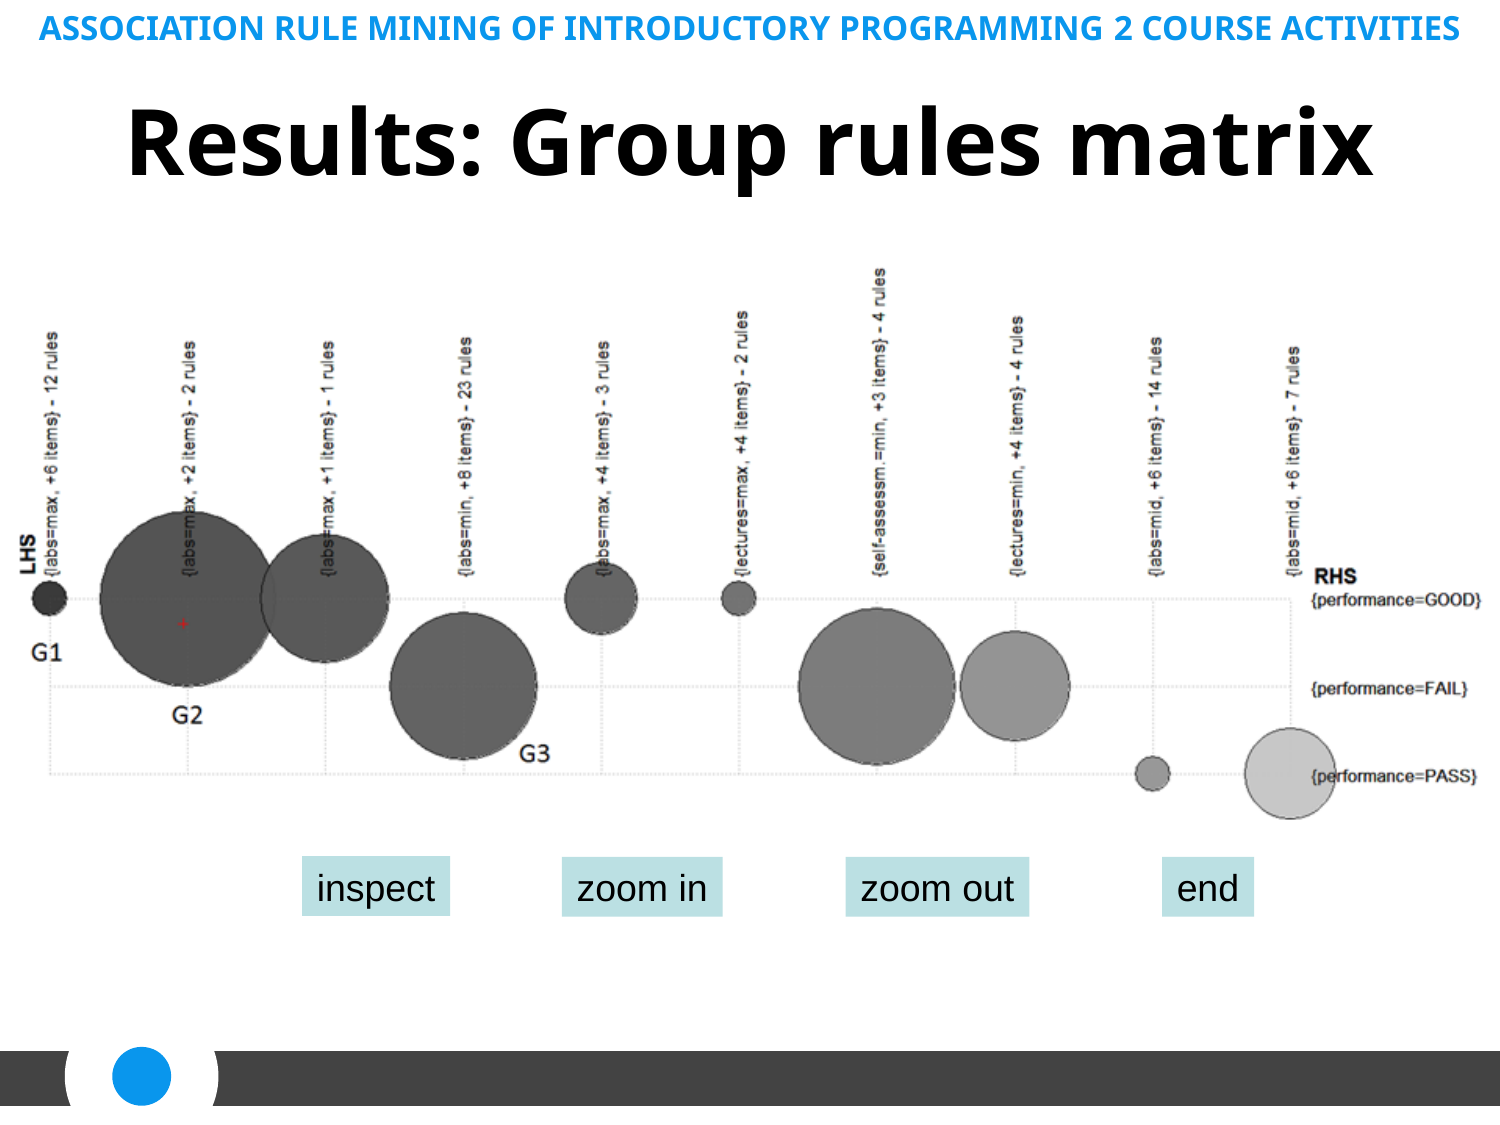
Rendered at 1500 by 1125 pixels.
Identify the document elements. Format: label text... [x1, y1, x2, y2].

title Results: Group rules matrix [74, 55, 1426, 233]
text_box inspect [302, 856, 451, 916]
text_box end [1162, 856, 1255, 917]
text_box Association rule mining of introductory programming 2 course activities [17, 0, 1483, 55]
text_box zoom out [845, 856, 1030, 917]
text_box zoom in [561, 856, 723, 917]
picture [17, 255, 1484, 823]
